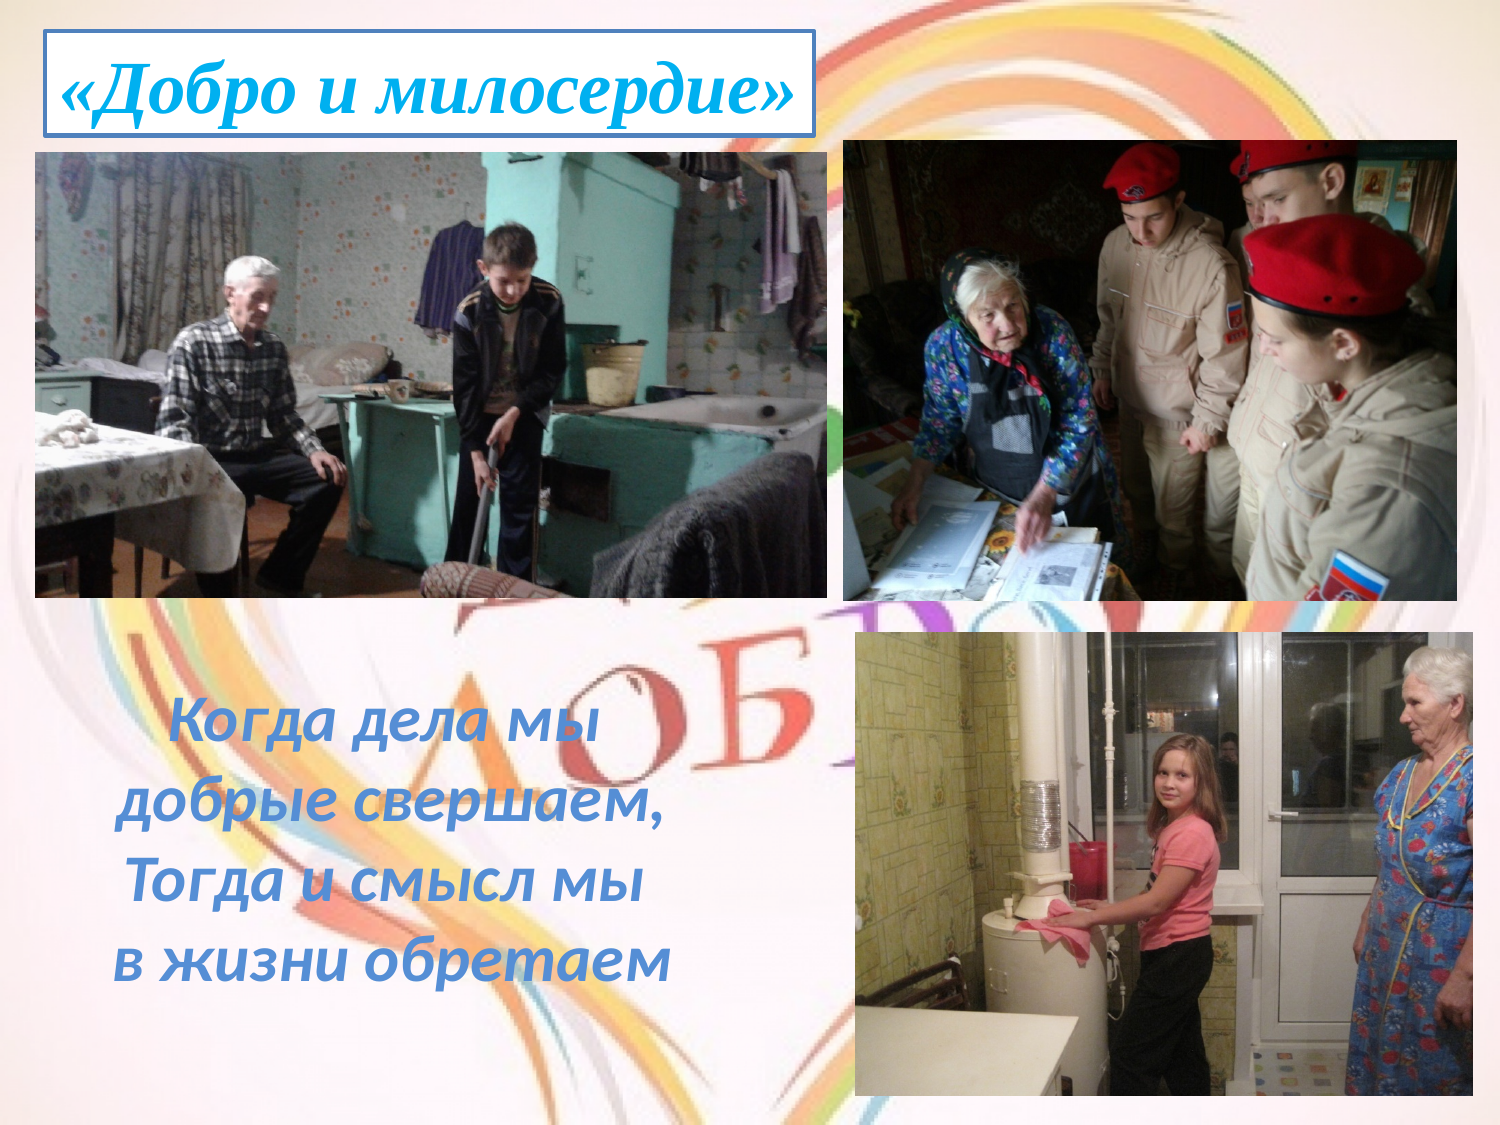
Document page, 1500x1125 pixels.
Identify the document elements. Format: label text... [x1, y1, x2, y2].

text_box «Добро и милосердие» [43, 29, 816, 138]
picture [855, 632, 1474, 1096]
picture [843, 140, 1457, 601]
text_box Когда дела мы добрые свершаем, Тогда и смысл мы в жизни обретаем [96, 667, 688, 1003]
picture [34, 152, 827, 598]
